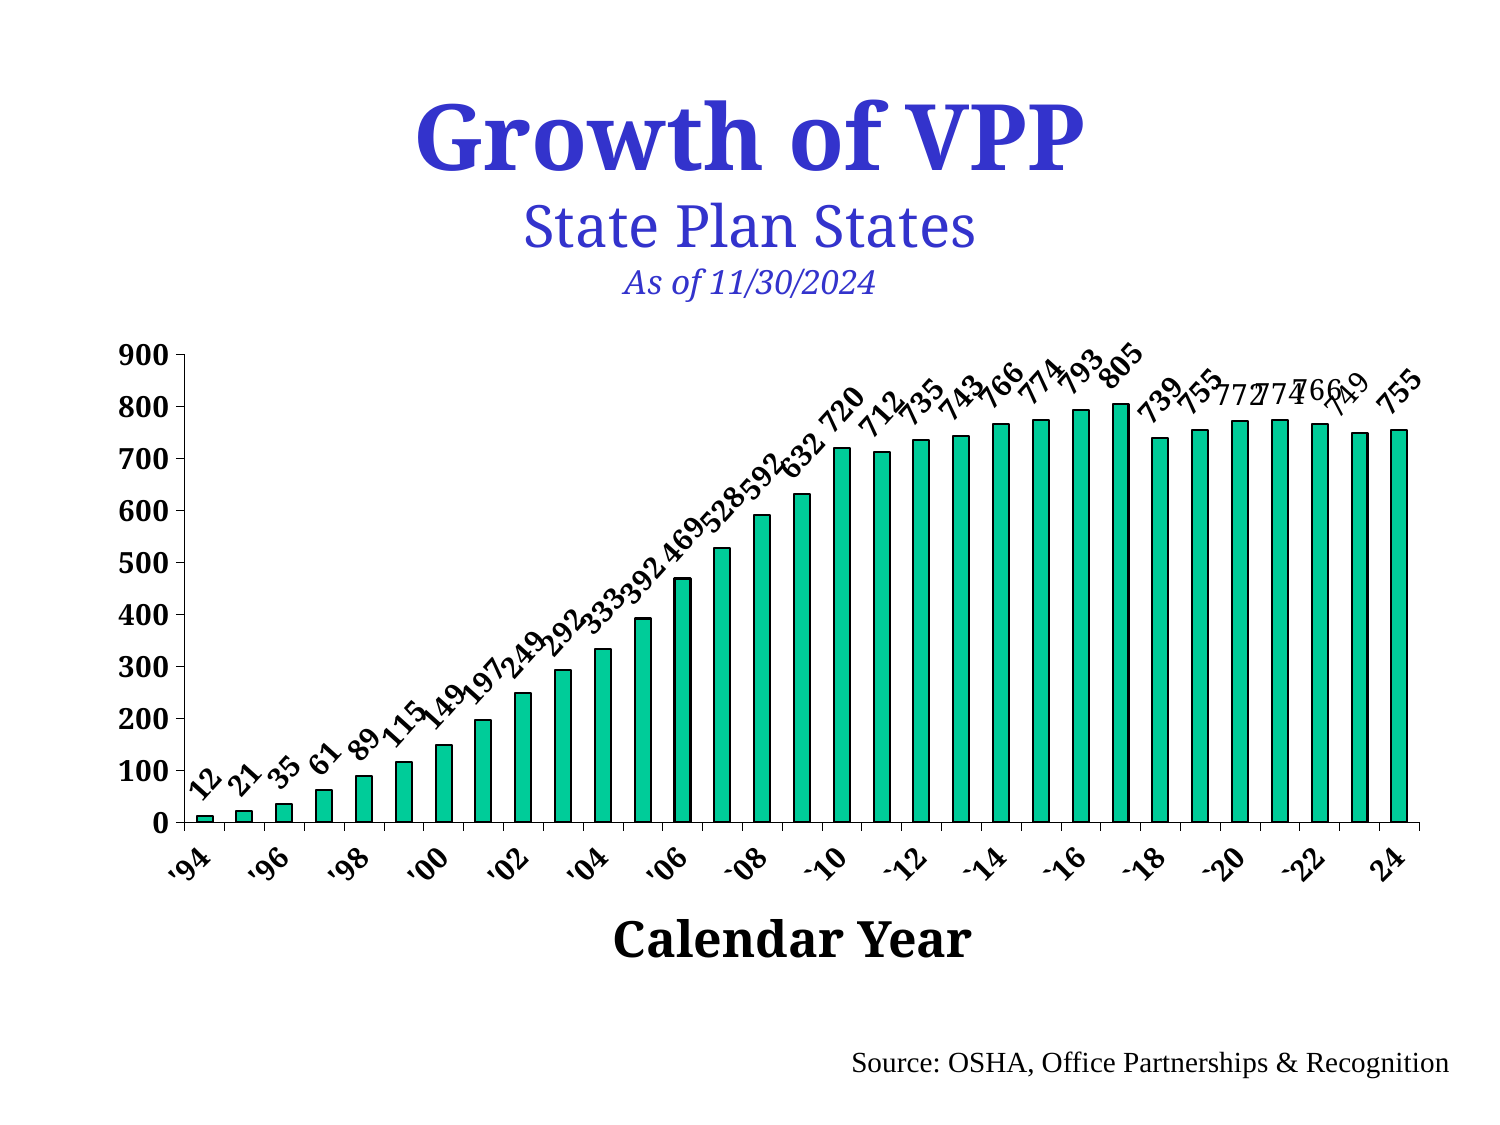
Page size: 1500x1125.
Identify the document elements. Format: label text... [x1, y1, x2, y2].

text_box As of 11/30/2024 [537, 224, 963, 306]
chart [49, 308, 1438, 941]
text_box Source: OSHA, Office Partnerships & Recognition [836, 1036, 1466, 1087]
text_box Calendar Year [598, 947, 989, 975]
title Growth of VPP State Plan States [287, 87, 1213, 250]
